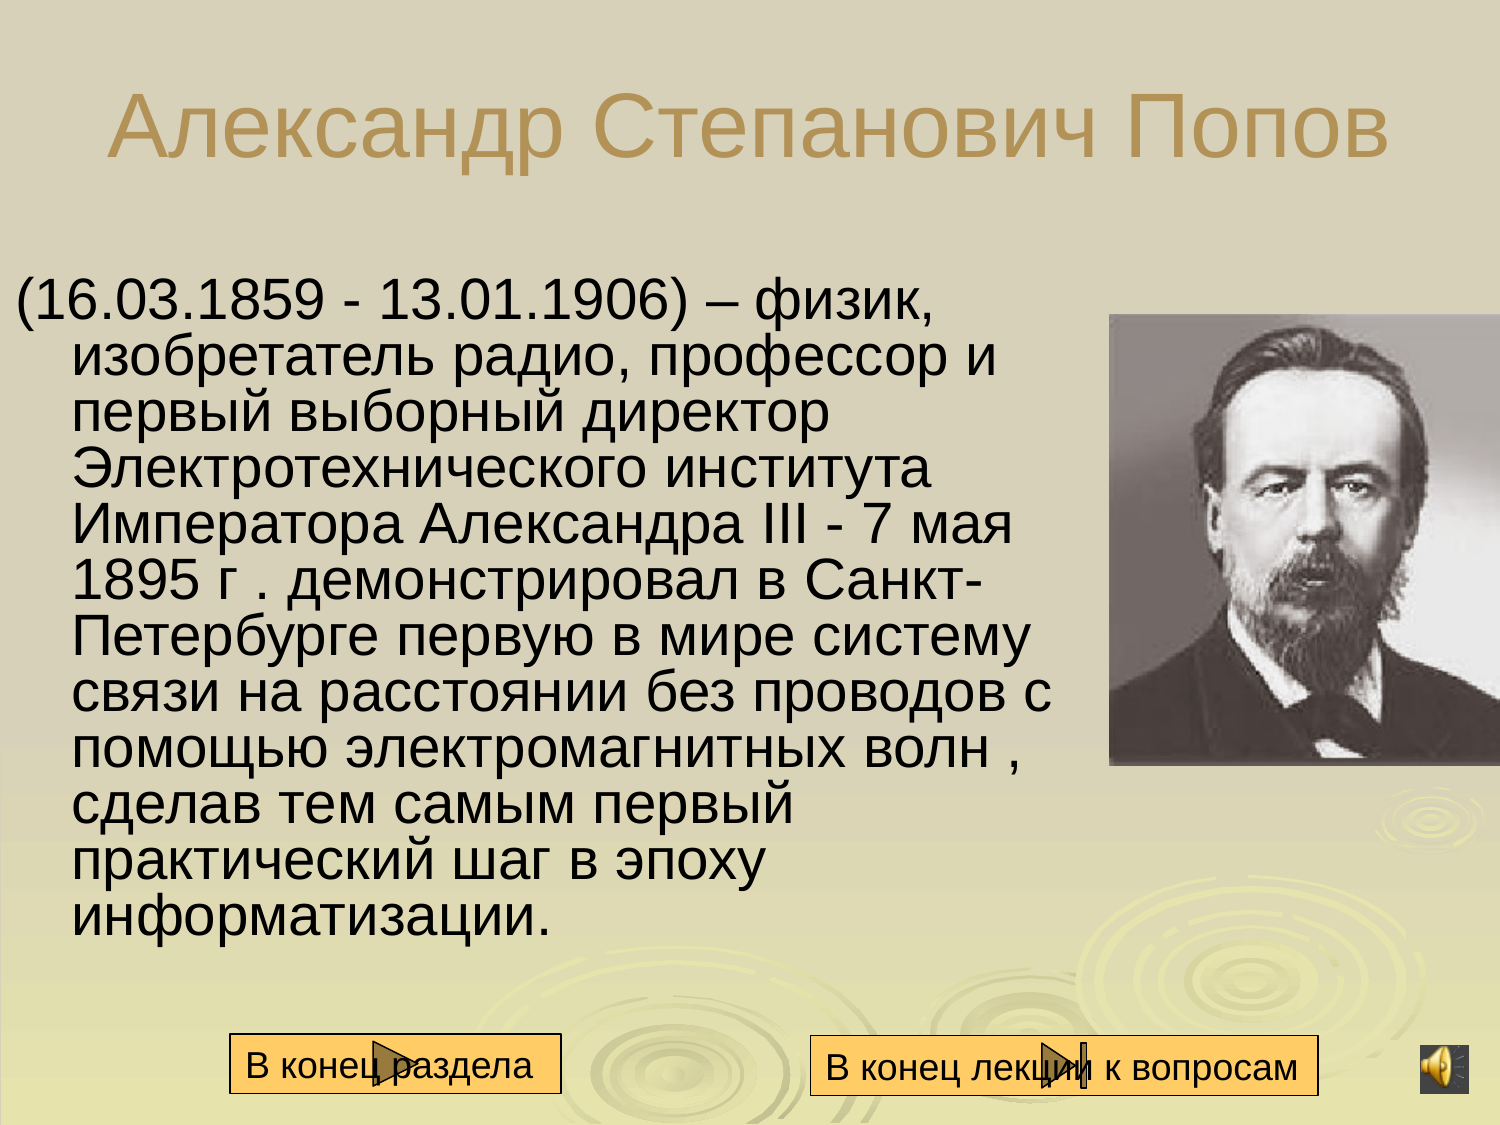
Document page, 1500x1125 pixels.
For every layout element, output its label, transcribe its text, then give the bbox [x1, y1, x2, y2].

title Александр Степанович Попов [74, 45, 1426, 197]
picture [1109, 314, 1500, 767]
picture [1419, 1044, 1470, 1095]
list (16.03.1859 - 13.01.1906) – физик, изобретатель радио, профессор и первый выборный директор Электротехнического института Императора Александра III - 7 мая 1895 г . демонстрировал в Санкт-Петербурге первую в мире систему связи на расстоянии без проводов с помощью электромагнитных волн , сделав тем самым первый практический шаг в эпоху информатизации. [0, 266, 1077, 1010]
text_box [229, 1033, 1319, 1097]
